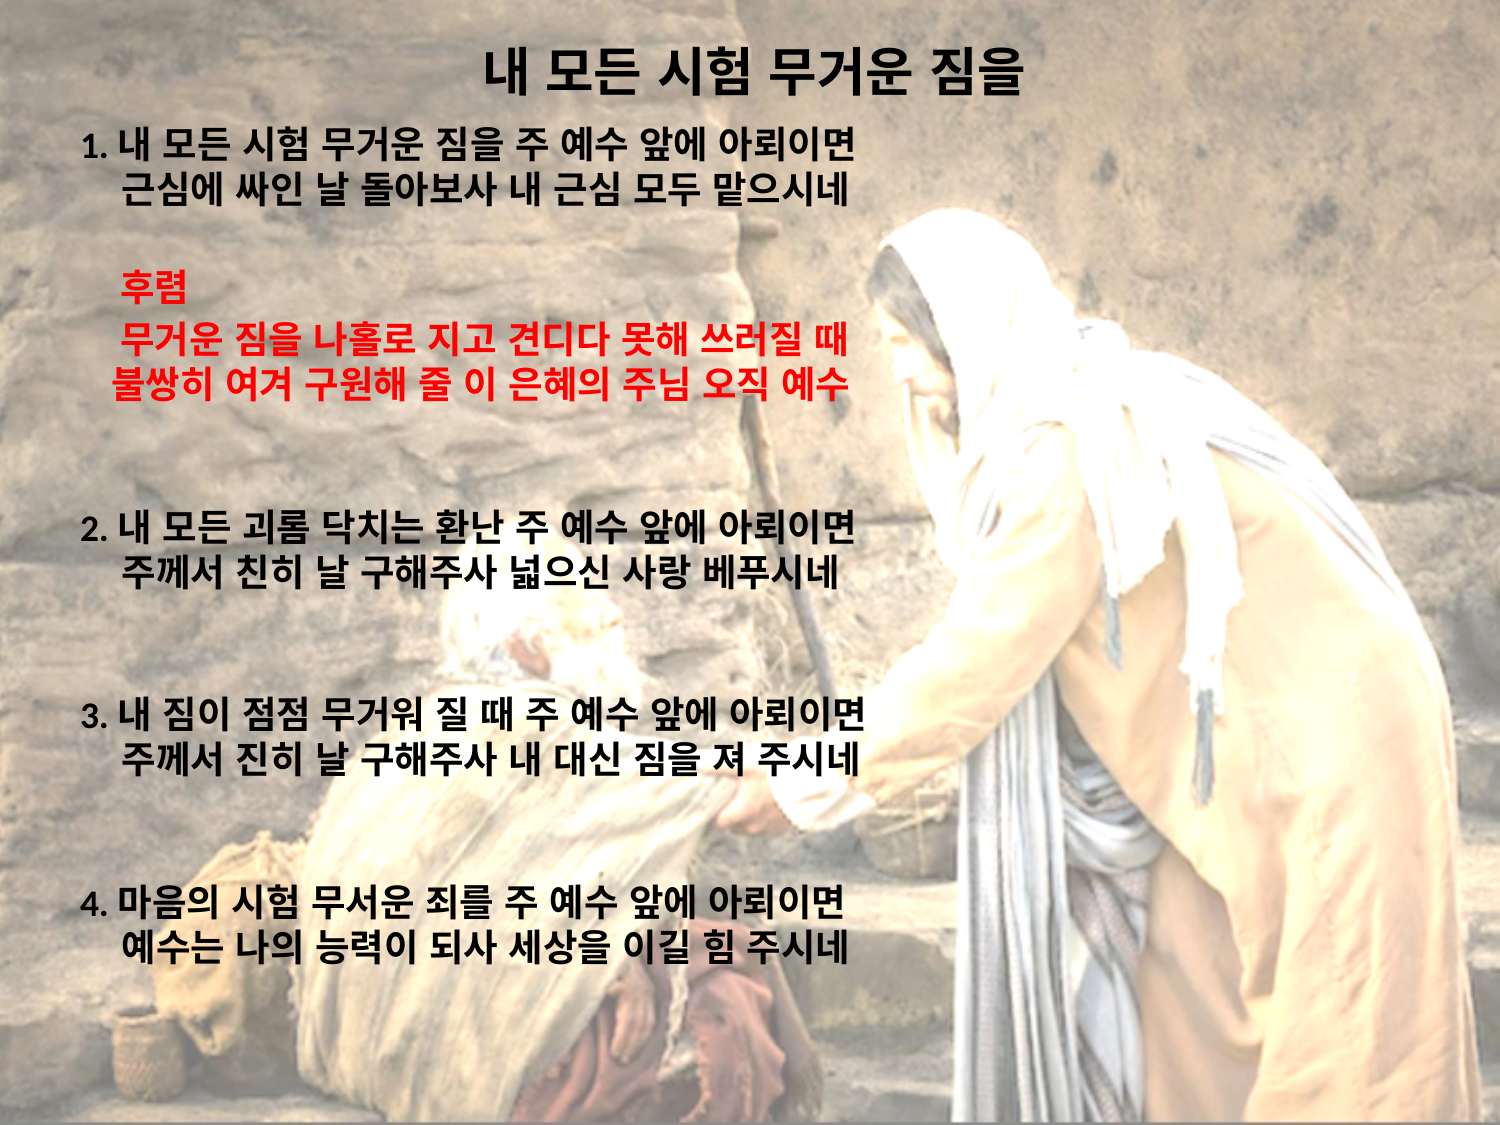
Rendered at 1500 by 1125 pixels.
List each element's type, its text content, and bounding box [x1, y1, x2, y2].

title 내 모든 시험 무거운 짐을 [395, 30, 1128, 110]
subtitle 1.내 모든 시험 무거운 짐을 주 예수 앞에 아뢰이면 근심에 싸인 날 돌아보사 내 근심 모두 맡으시네 후렴 무거운 짐을 나홀로 지고 견디다 못해 쓰러질 때 불쌍히 여겨 구원해 줄 이 은혜의 주님 오직 예수 2.내 모든 괴롬 닥치는 환난 주 예수 앞에 아뢰이면 주께서 친히 날 구해주사 넓으신 사랑 베푸시네 3.내 짐이 점점 무거워 질 때 주 예수 앞에 아뢰이면 주께서 진히 날 구해주사 내 대신 짐을 져 주시네 4.마음의 시험 무서운 죄를 주 예수 앞에 아뢰이면 예수는 나의 능력이 되사 세상을 이길 힘 주시네 [64, 113, 1034, 1012]
